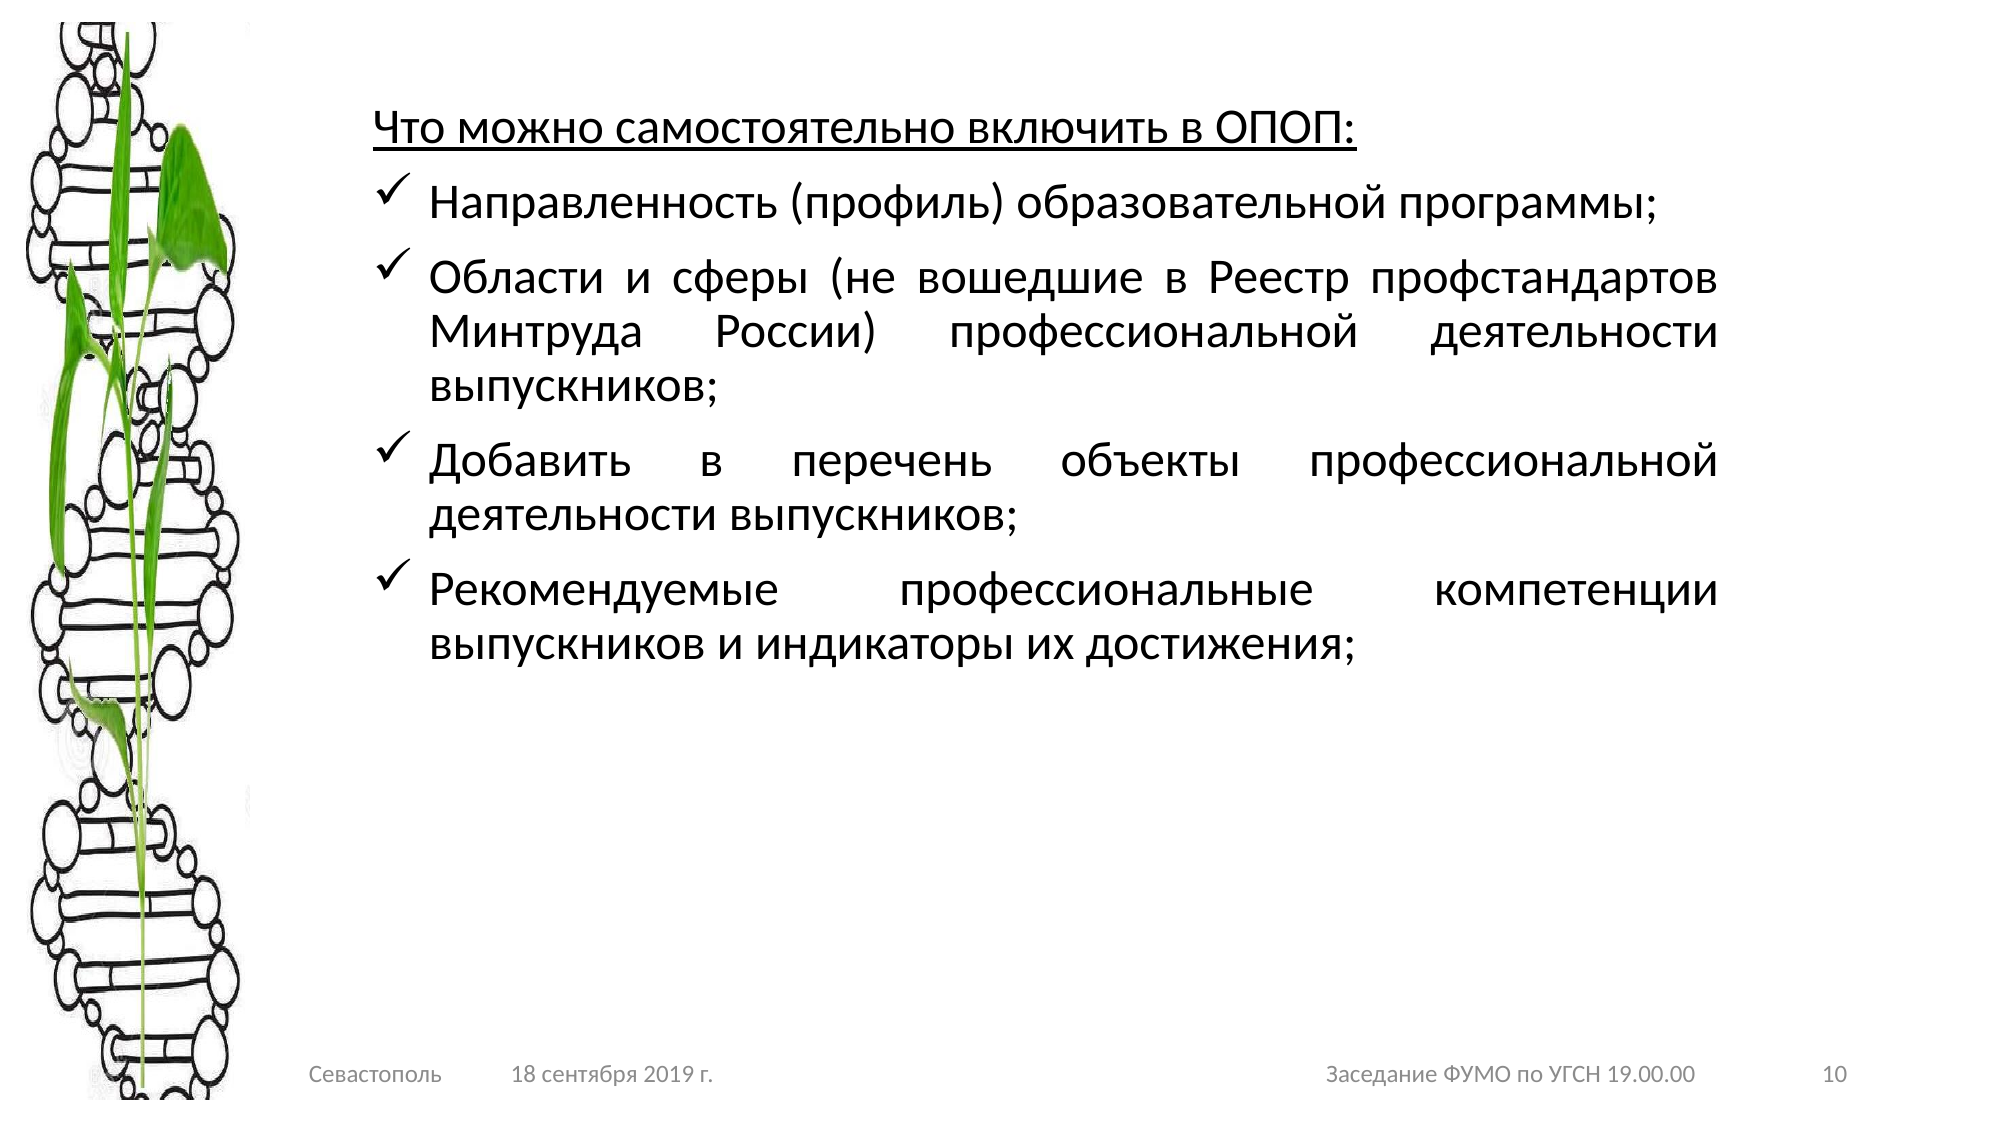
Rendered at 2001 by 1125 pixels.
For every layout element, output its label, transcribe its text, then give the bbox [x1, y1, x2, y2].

slide_number 10 [1412, 1042, 1863, 1103]
text_box Что можно самостоятельно включить в ОПОП: Направленность (профиль) образовательной программы; Области и сферы (не вошедшие в Реестр профстандартов Минтруда России) профессиональной деятельности выпускников; Добавить в перечень объекты профессиональной деятельности выпускников; Рекомендуемые профессиональные компетенции выпускников и индикаторы их достижения; [357, 93, 1735, 986]
footer Севастополь 18 сентября 2019 г. Заседание ФУМО по УГСН 19.00.00 [256, 1042, 1412, 1103]
picture [26, 22, 250, 1100]
